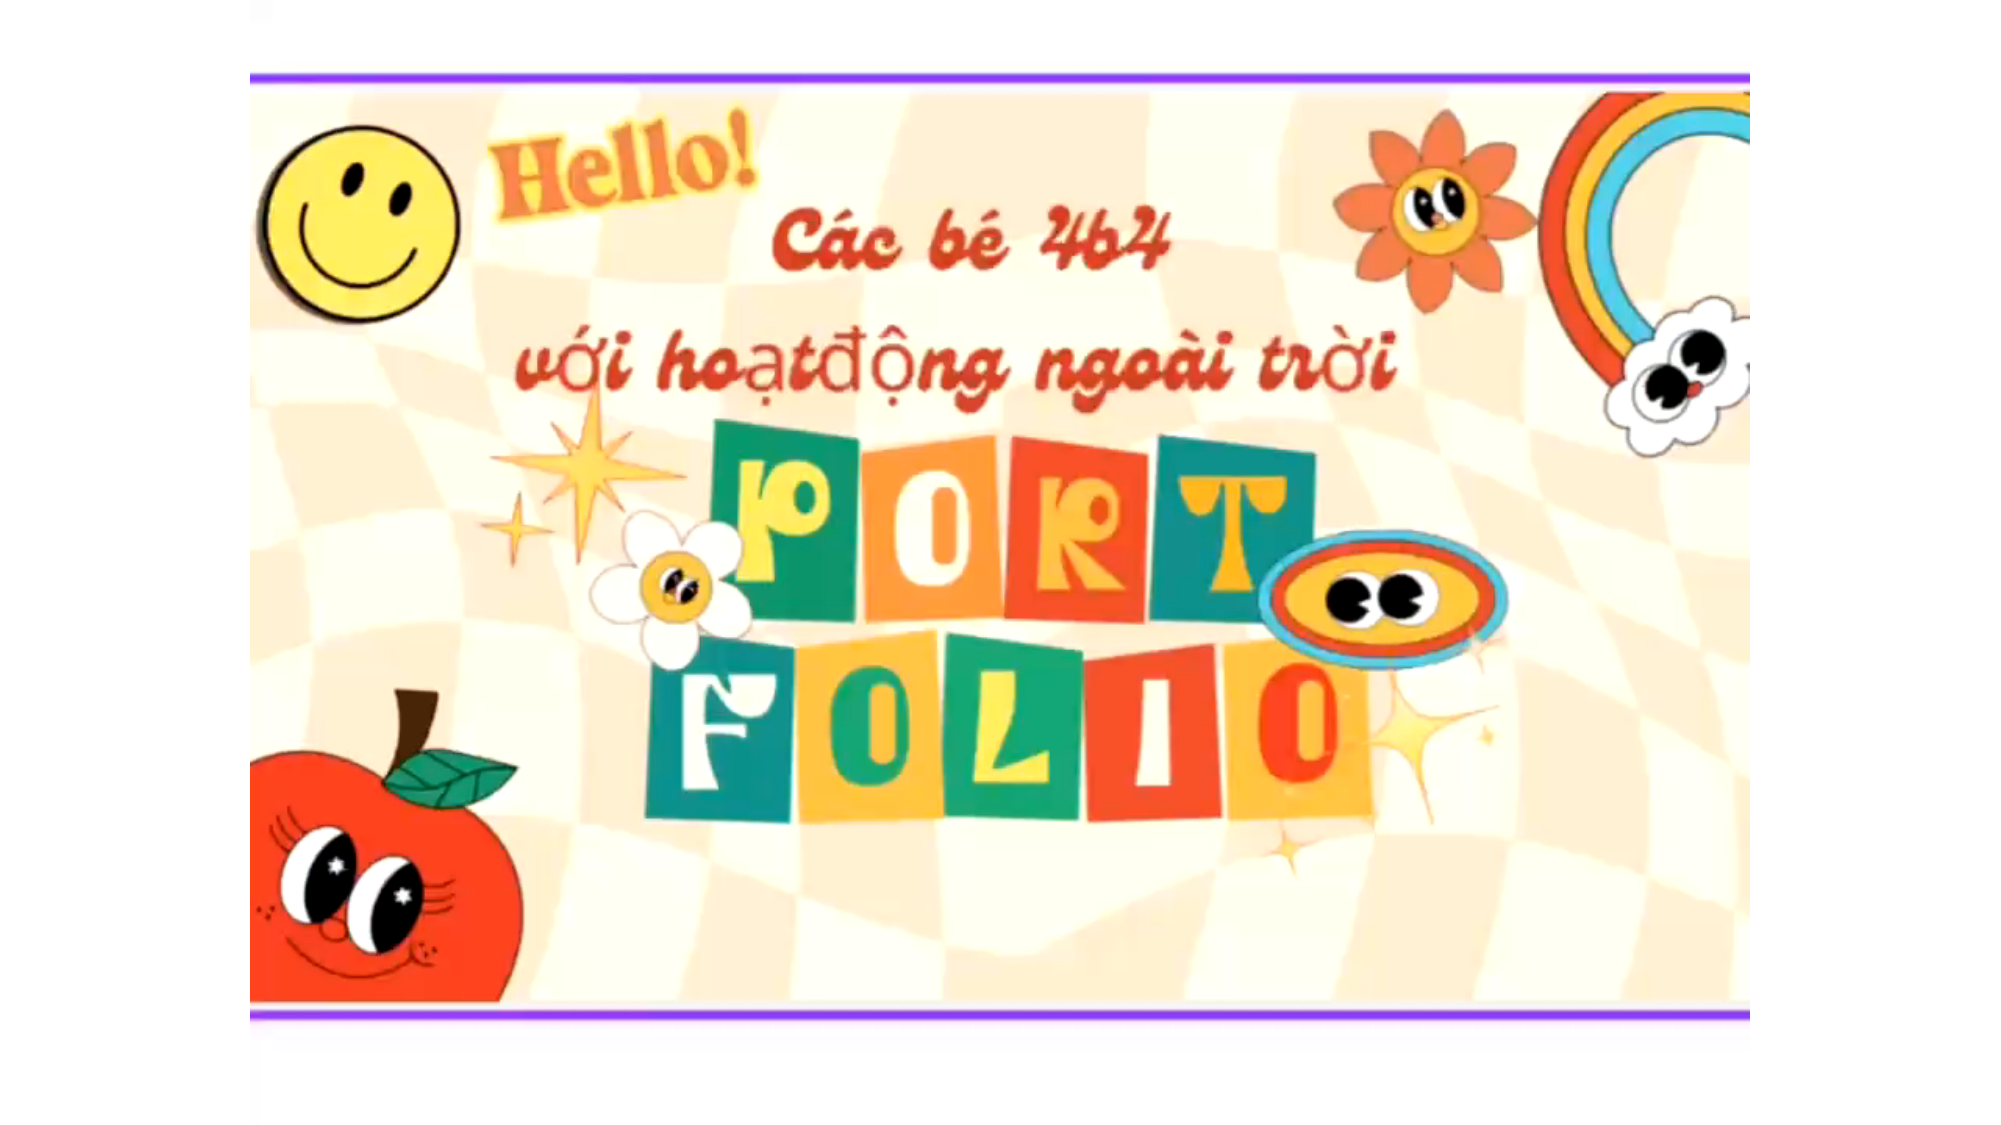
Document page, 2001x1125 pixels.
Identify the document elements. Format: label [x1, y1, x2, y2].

text_box [249, 0, 1750, 1125]
